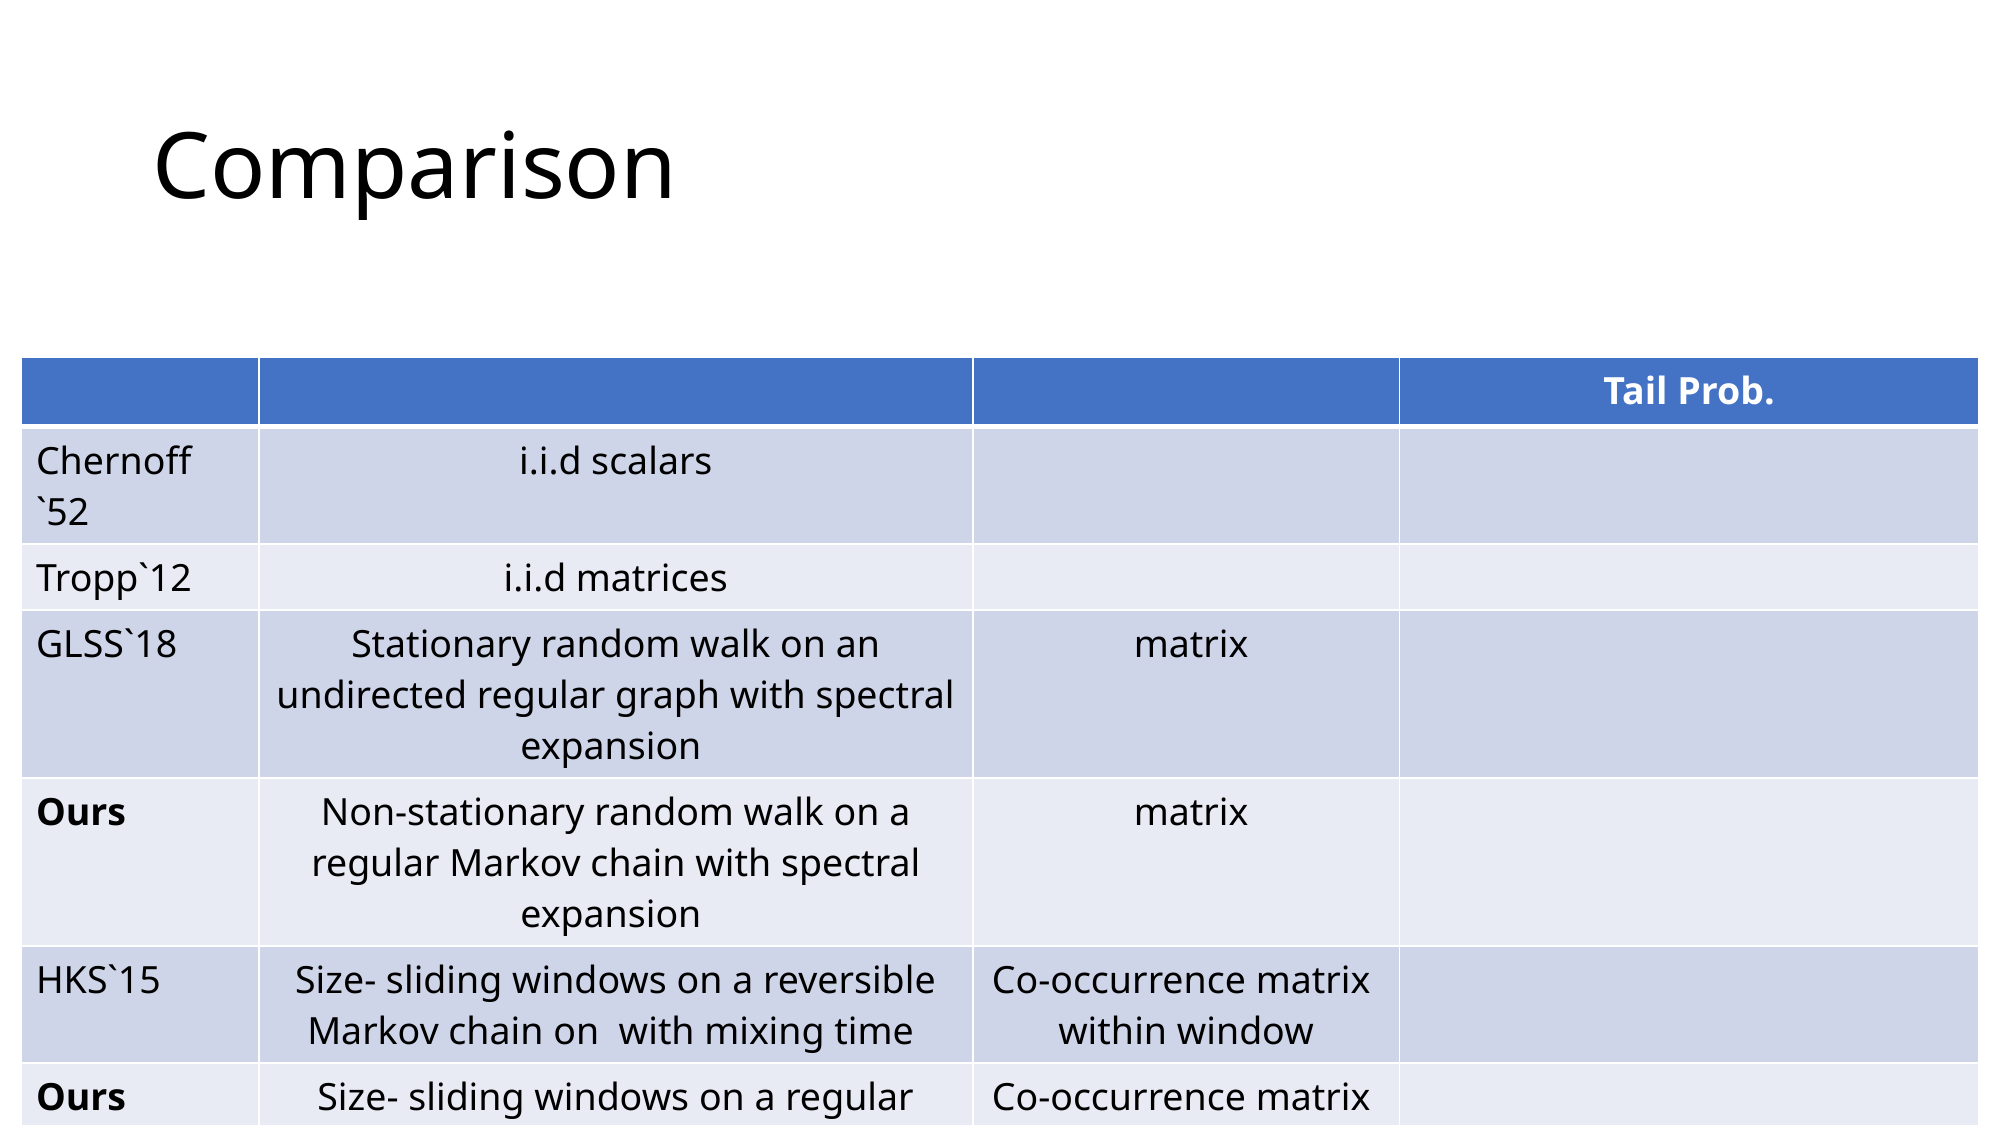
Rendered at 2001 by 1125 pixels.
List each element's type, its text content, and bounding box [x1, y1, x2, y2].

title Comparison [137, 59, 1863, 278]
